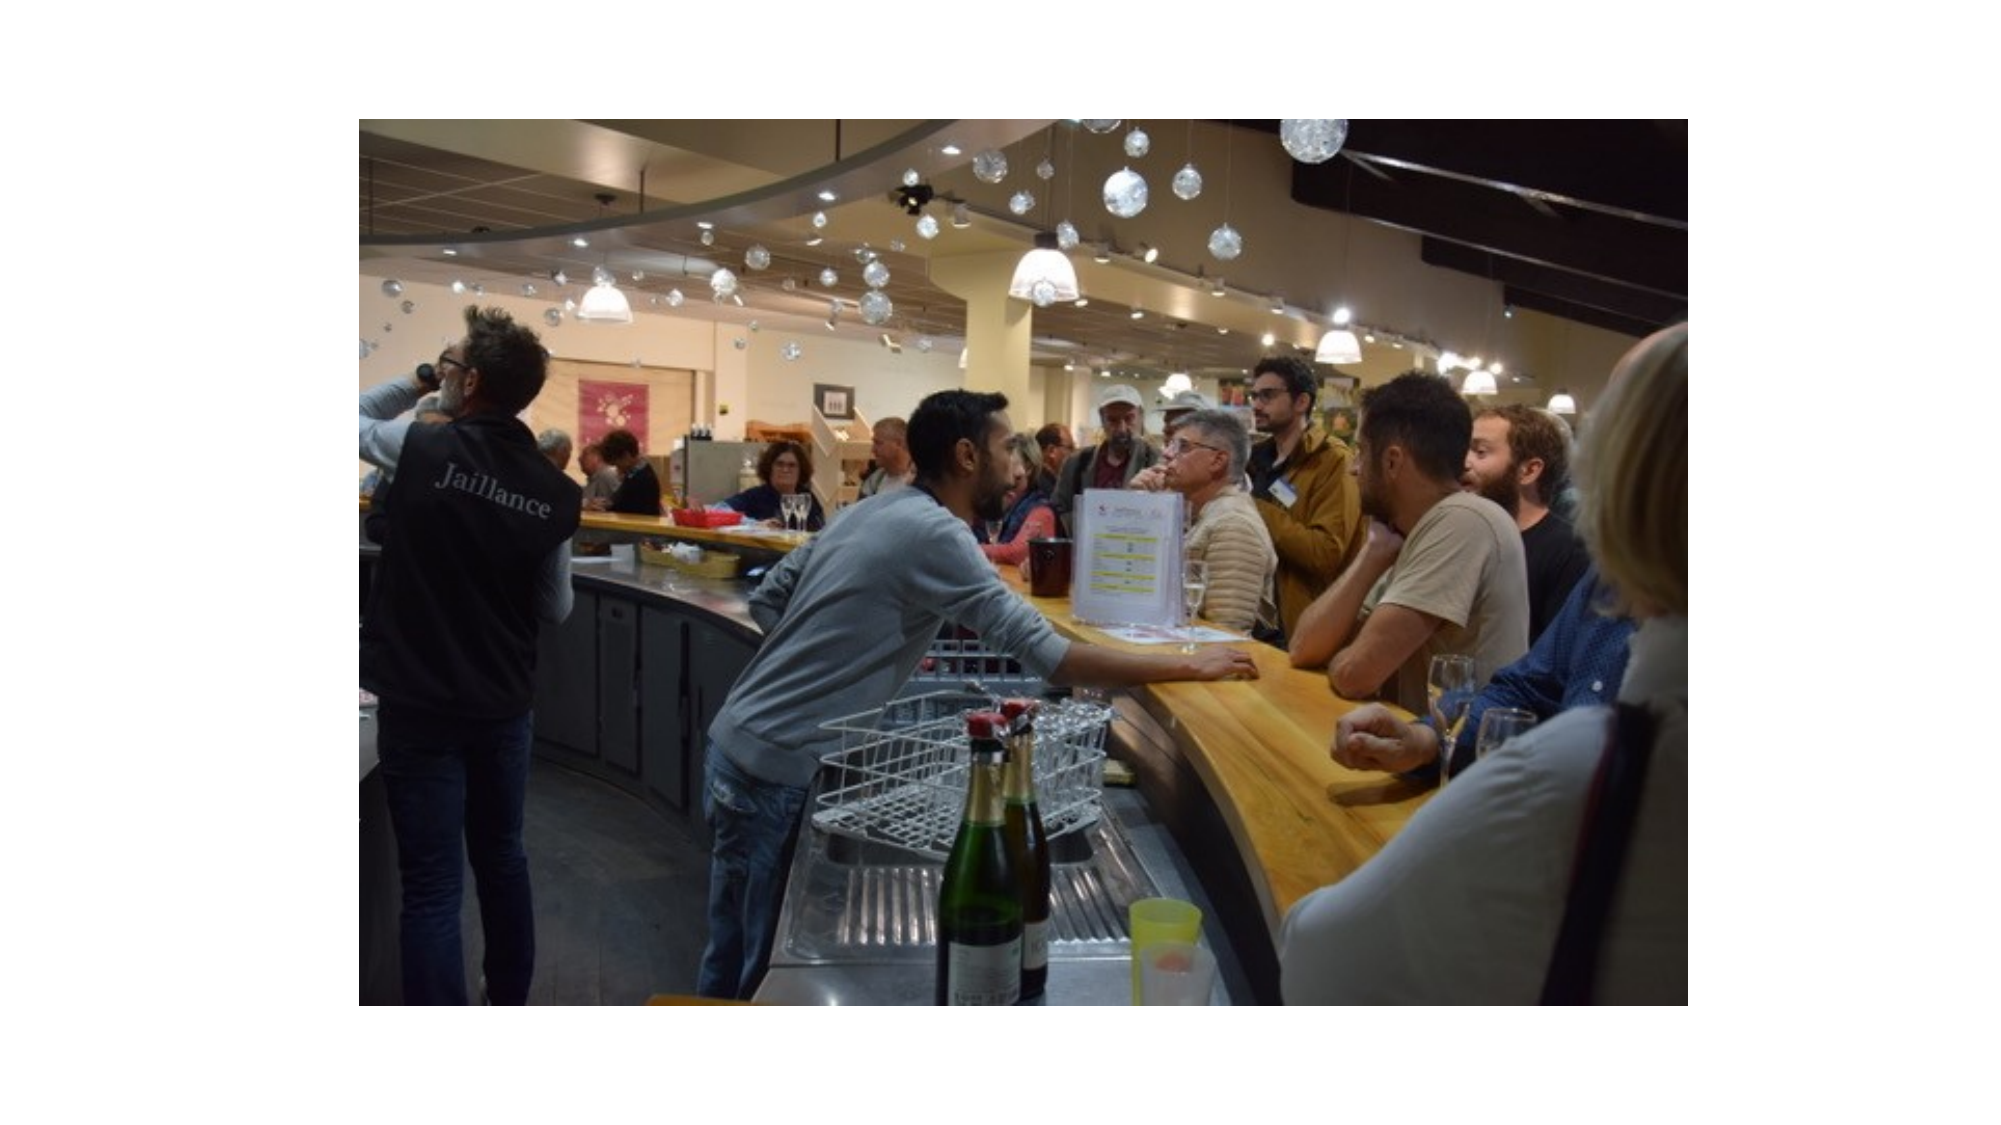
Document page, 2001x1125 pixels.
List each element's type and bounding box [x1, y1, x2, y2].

picture [359, 119, 1688, 1006]
